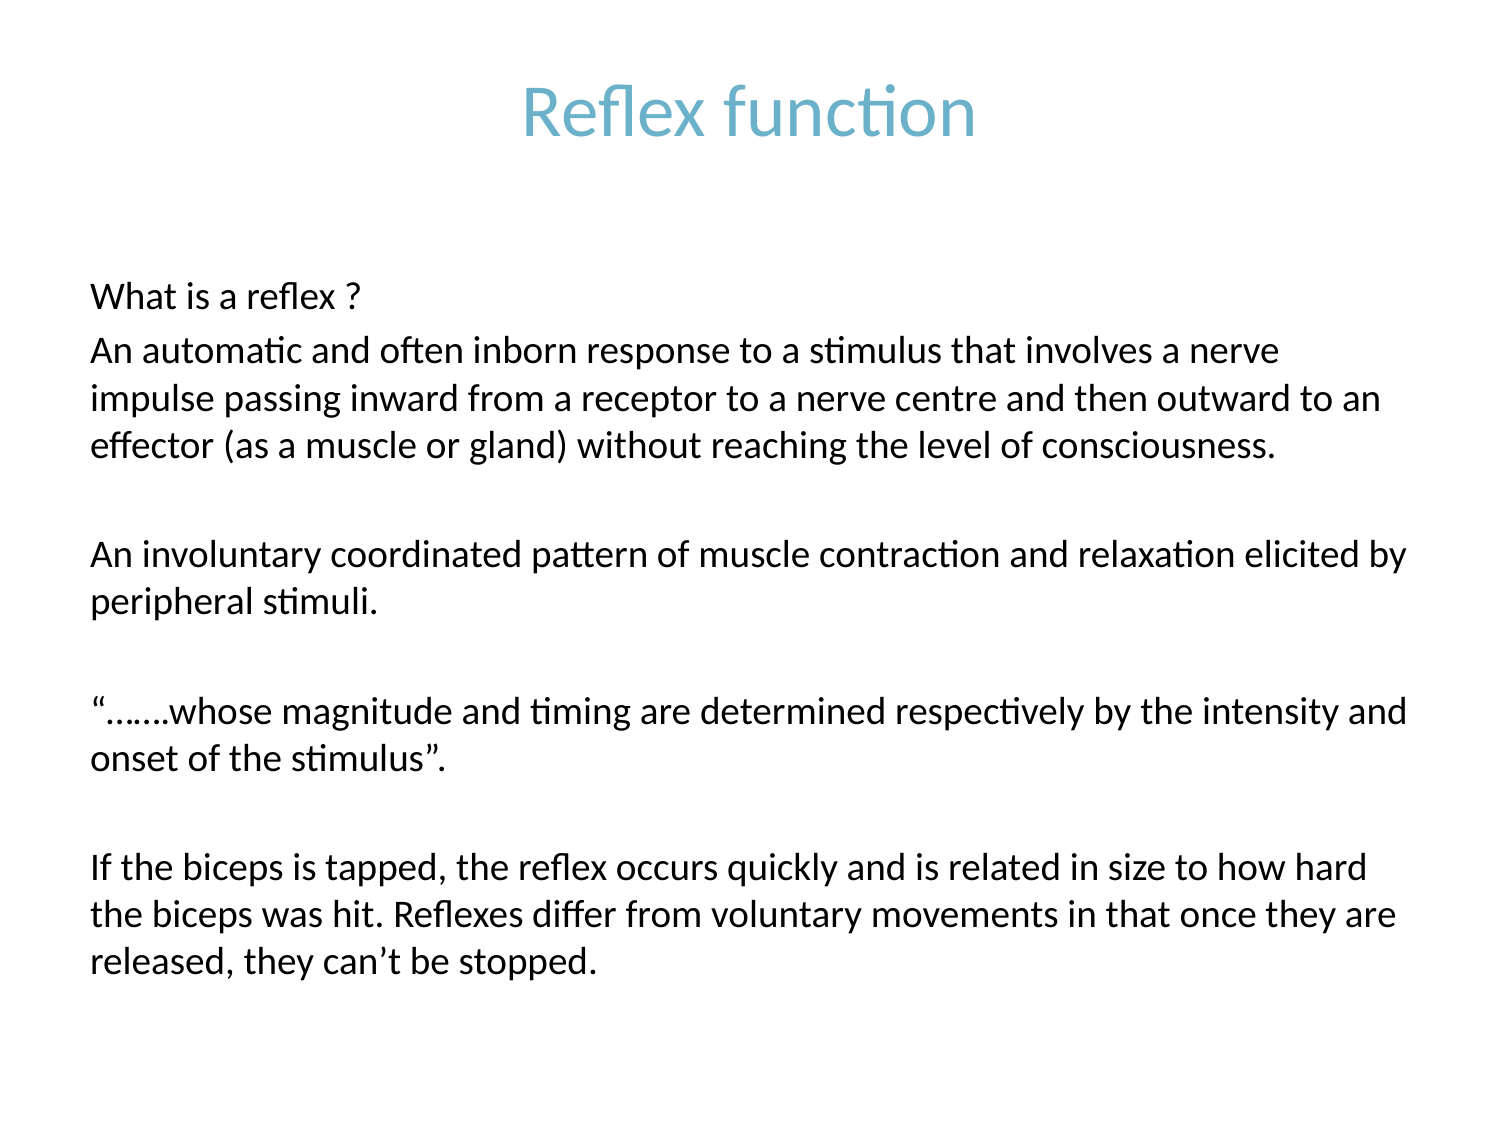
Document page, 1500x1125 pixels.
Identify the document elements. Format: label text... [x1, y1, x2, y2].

title Reflex function [74, 12, 1426, 201]
list What is a reflex ? An automatic and often inborn response to a stimulus that involves a nerve impulse passing inward from a receptor to a nerve centre and then outward to an effector (as a muscle or gland) without reaching the level of consciousness. An involuntary coordinated pattern of muscle contraction and relaxation elicited by peripheral stimuli. “…….whose magnitude and timing are determined respectively by the intensity and onset of the stimulus”. If the biceps is tapped, the reflex occurs quickly and is related in size to how hard the biceps was hit. Reflexes differ from voluntary movements in that once they are released, they can’t be stopped. [74, 262, 1426, 1006]
